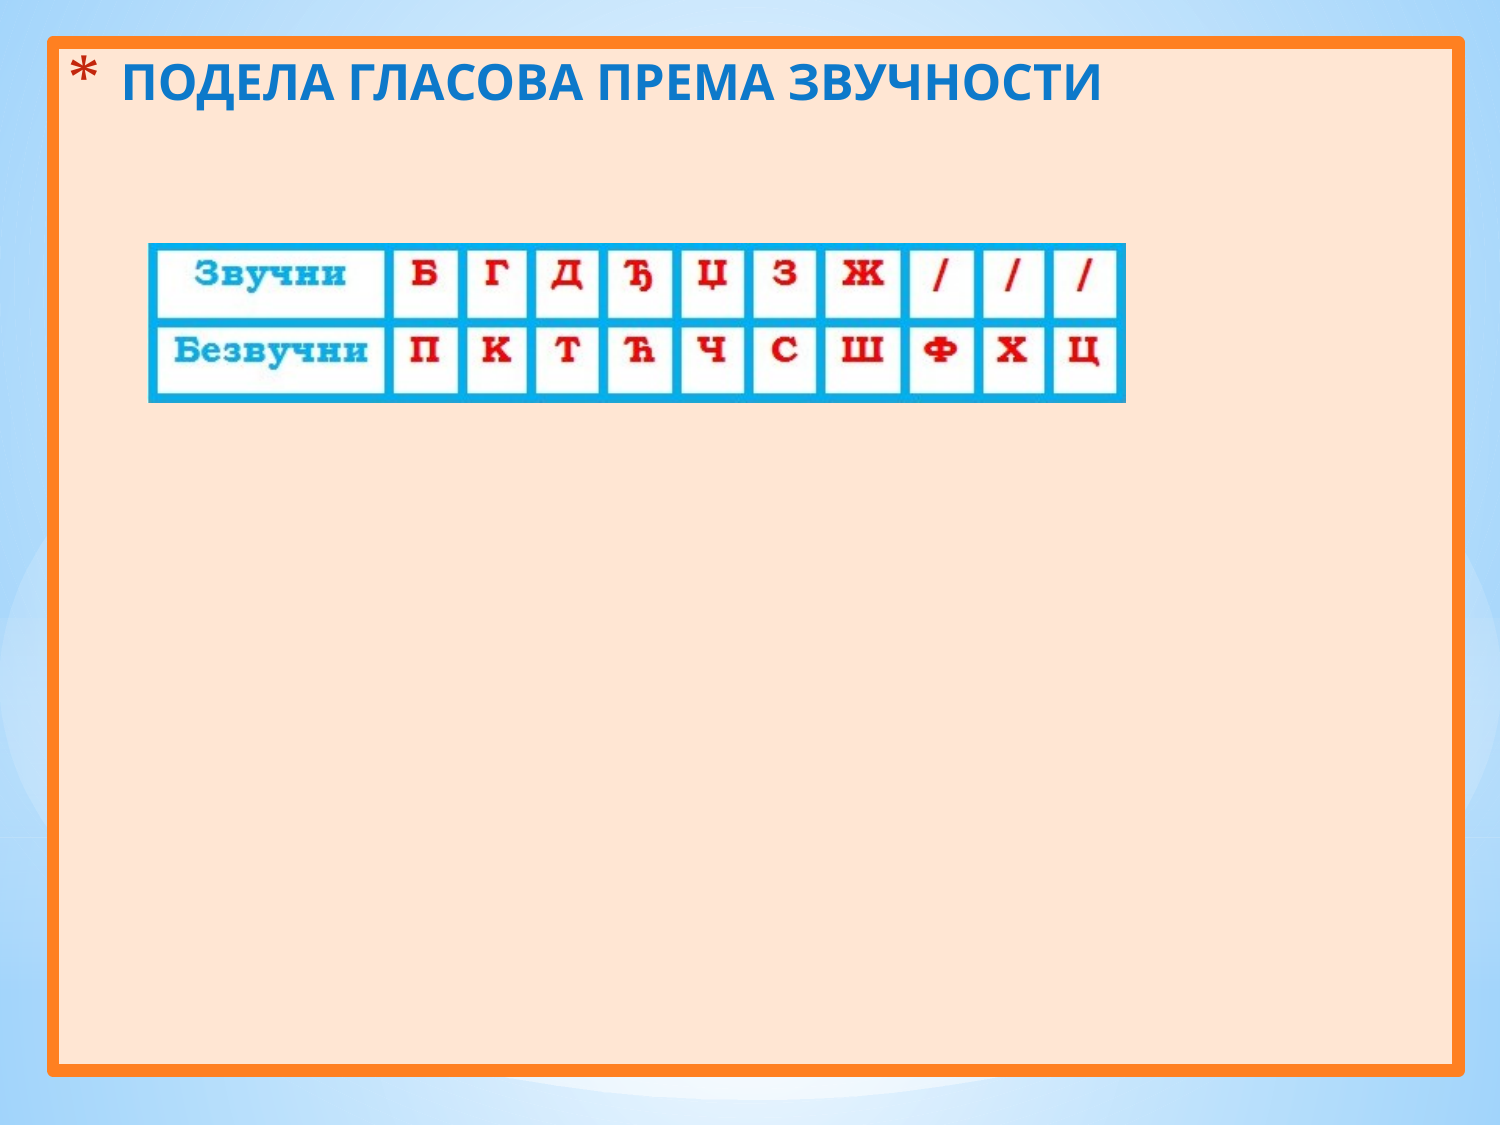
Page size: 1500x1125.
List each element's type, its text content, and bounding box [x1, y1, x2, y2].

picture [535, 325, 600, 396]
picture [908, 248, 976, 320]
picture [1051, 248, 1119, 321]
picture [466, 325, 528, 395]
picture [606, 325, 674, 396]
picture [392, 325, 460, 395]
picture [465, 249, 529, 320]
picture [1051, 325, 1119, 395]
picture [147, 243, 1126, 404]
picture [607, 249, 674, 320]
picture [823, 325, 903, 395]
picture [156, 249, 387, 320]
picture [679, 249, 747, 320]
picture [392, 248, 460, 320]
title ПОДЕЛА ГЛАСОВА ПРЕМА ЗВУЧНОСТИ [52, 42, 1460, 1071]
picture [908, 325, 976, 395]
picture [751, 325, 818, 396]
picture [679, 325, 747, 395]
picture [823, 249, 903, 321]
picture [982, 324, 1047, 396]
picture [534, 249, 600, 321]
picture [156, 325, 387, 395]
picture [982, 249, 1047, 320]
picture [751, 249, 819, 320]
